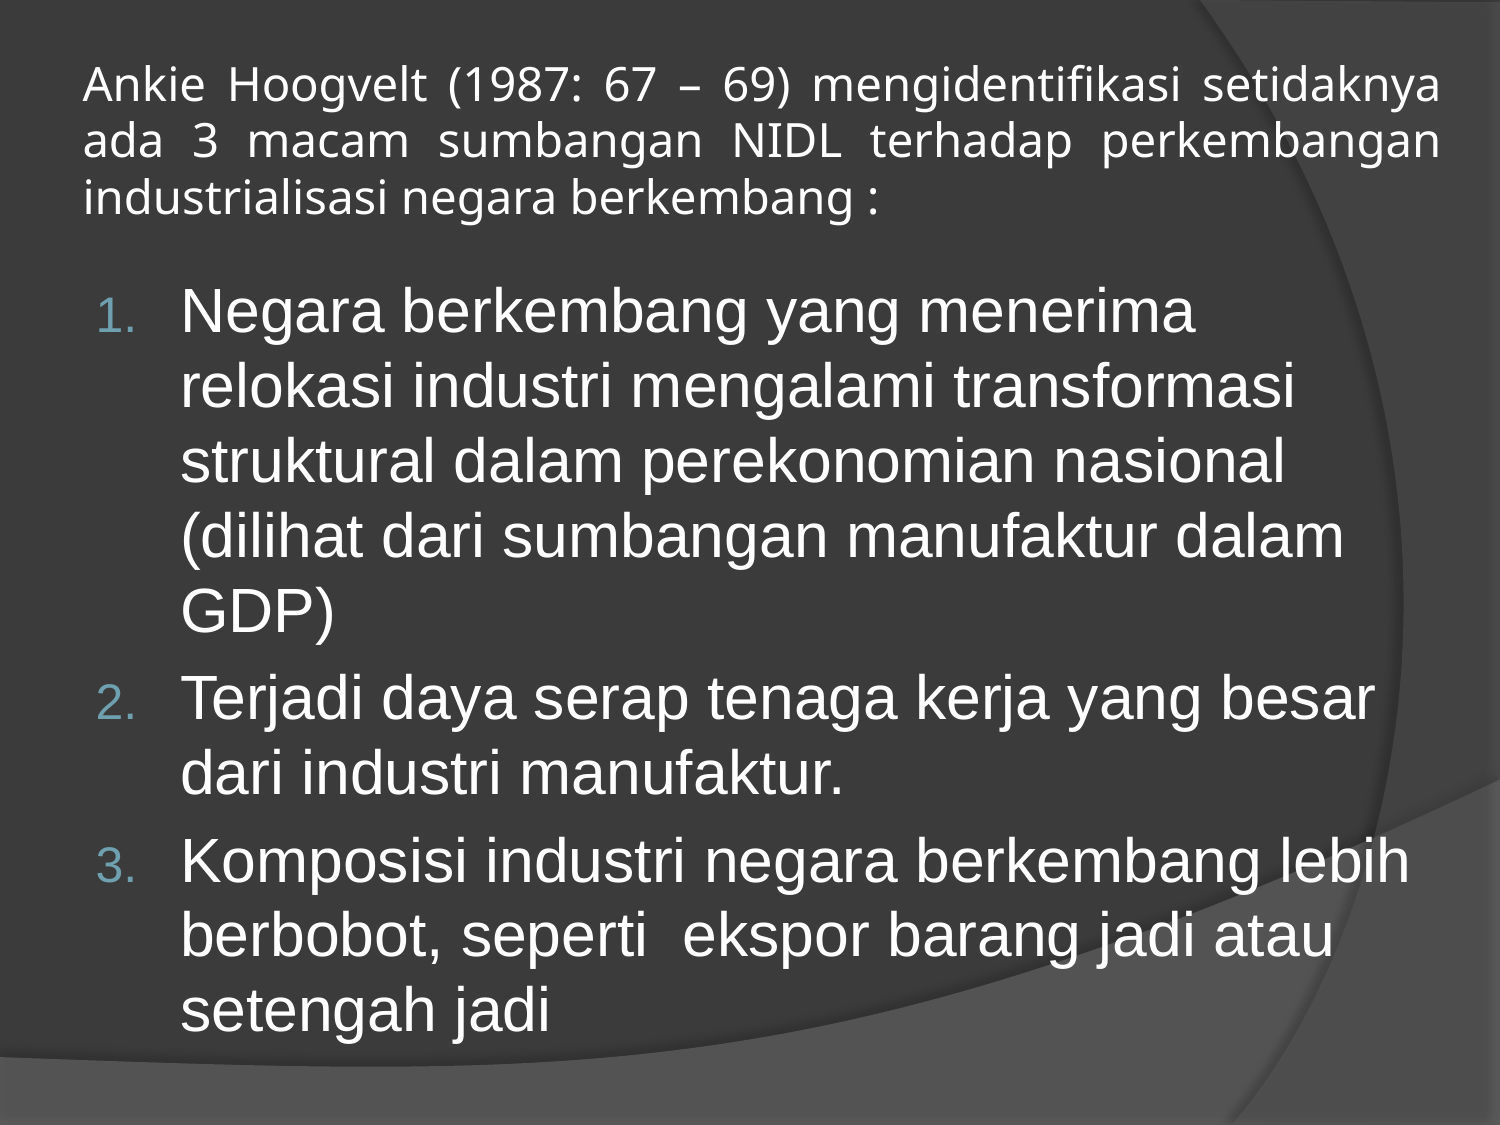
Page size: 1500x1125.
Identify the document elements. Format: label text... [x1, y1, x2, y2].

list Negara berkembang yang menerima relokasi industri mengalami transformasi struktural dalam perekonomian nasional (dilihat dari sumbangan manufaktur dalam GDP) Terjadi daya serap tenaga kerja yang besar dari industri manufaktur. Komposisi industri negara berkembang lebih berbobot, seperti ekspor barang jadi atau setengah jadi [75, 262, 1438, 1063]
title Ankie Hoogvelt (1987: 67 – 69) mengidentifikasi setidaknya ada 3 macam sumbangan NIDL terhadap perkembangan industrialisasi negara berkembang : [75, 45, 1450, 233]
